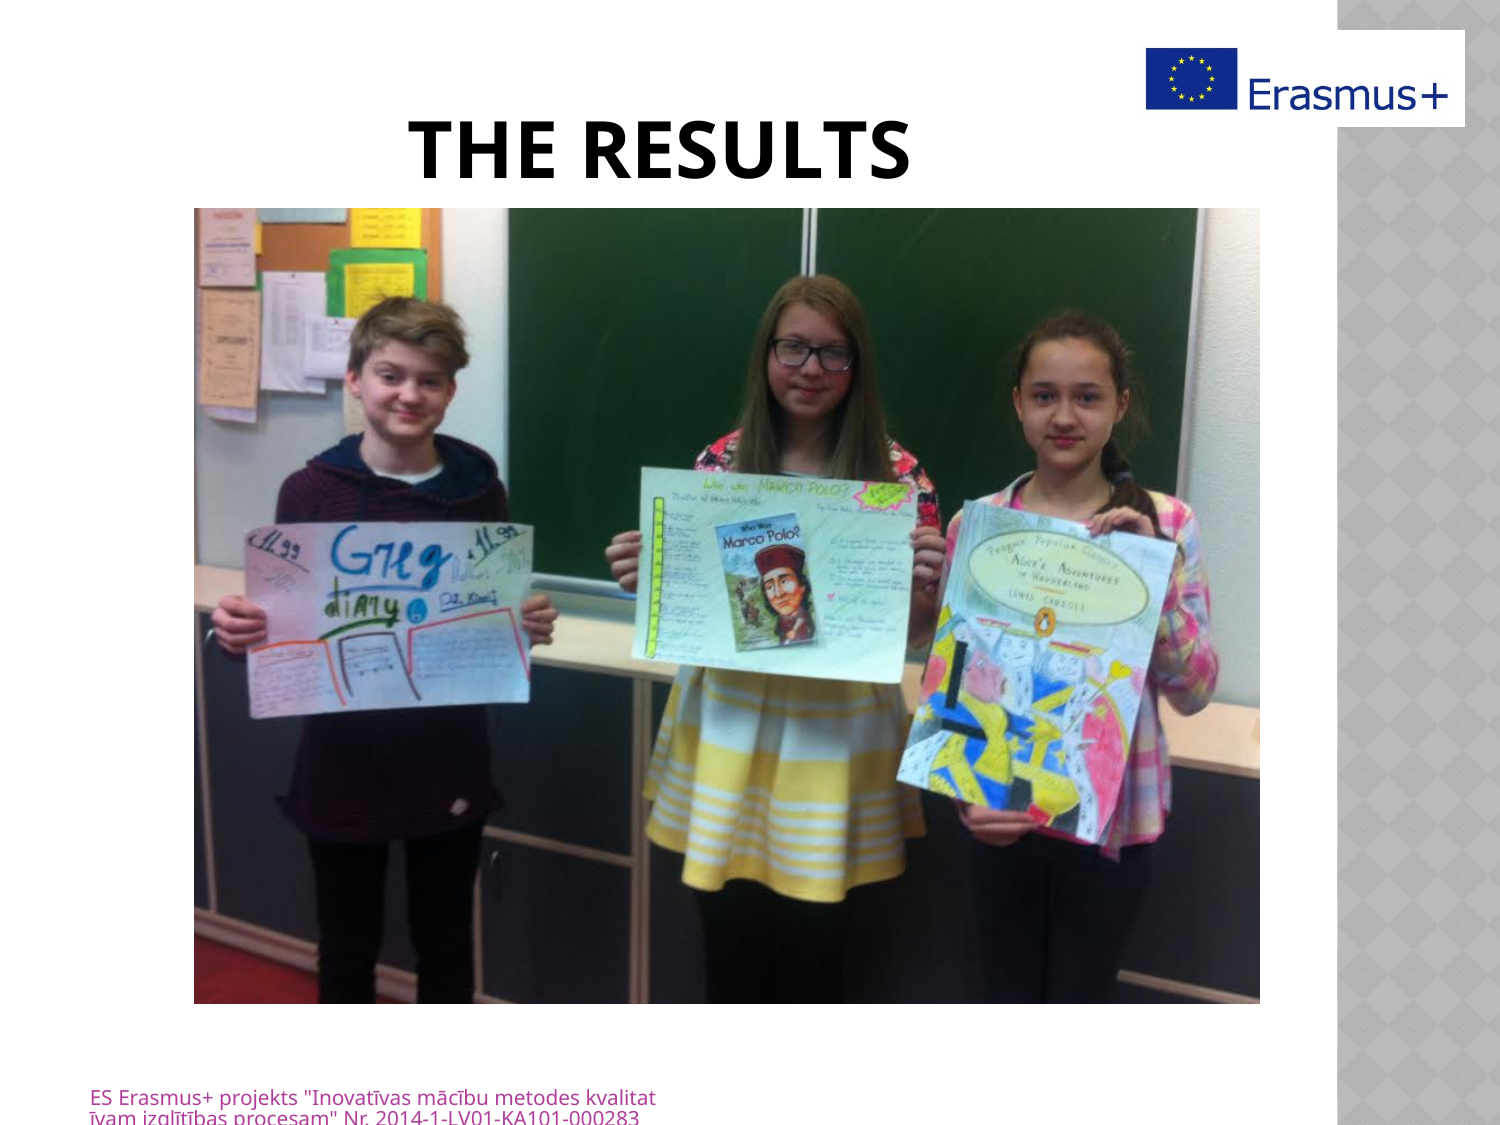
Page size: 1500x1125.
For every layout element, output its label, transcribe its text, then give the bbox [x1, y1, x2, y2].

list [194, 207, 1260, 1004]
title The results [76, 7, 1265, 195]
footer ES Erasmus+ projekts "Inovatīvas mācību metodes kvalitatīvam izglītības procesam" Nr. 2014-1-LV01-KA101-000283 [75, 1075, 675, 1114]
picture [1127, 30, 1465, 128]
